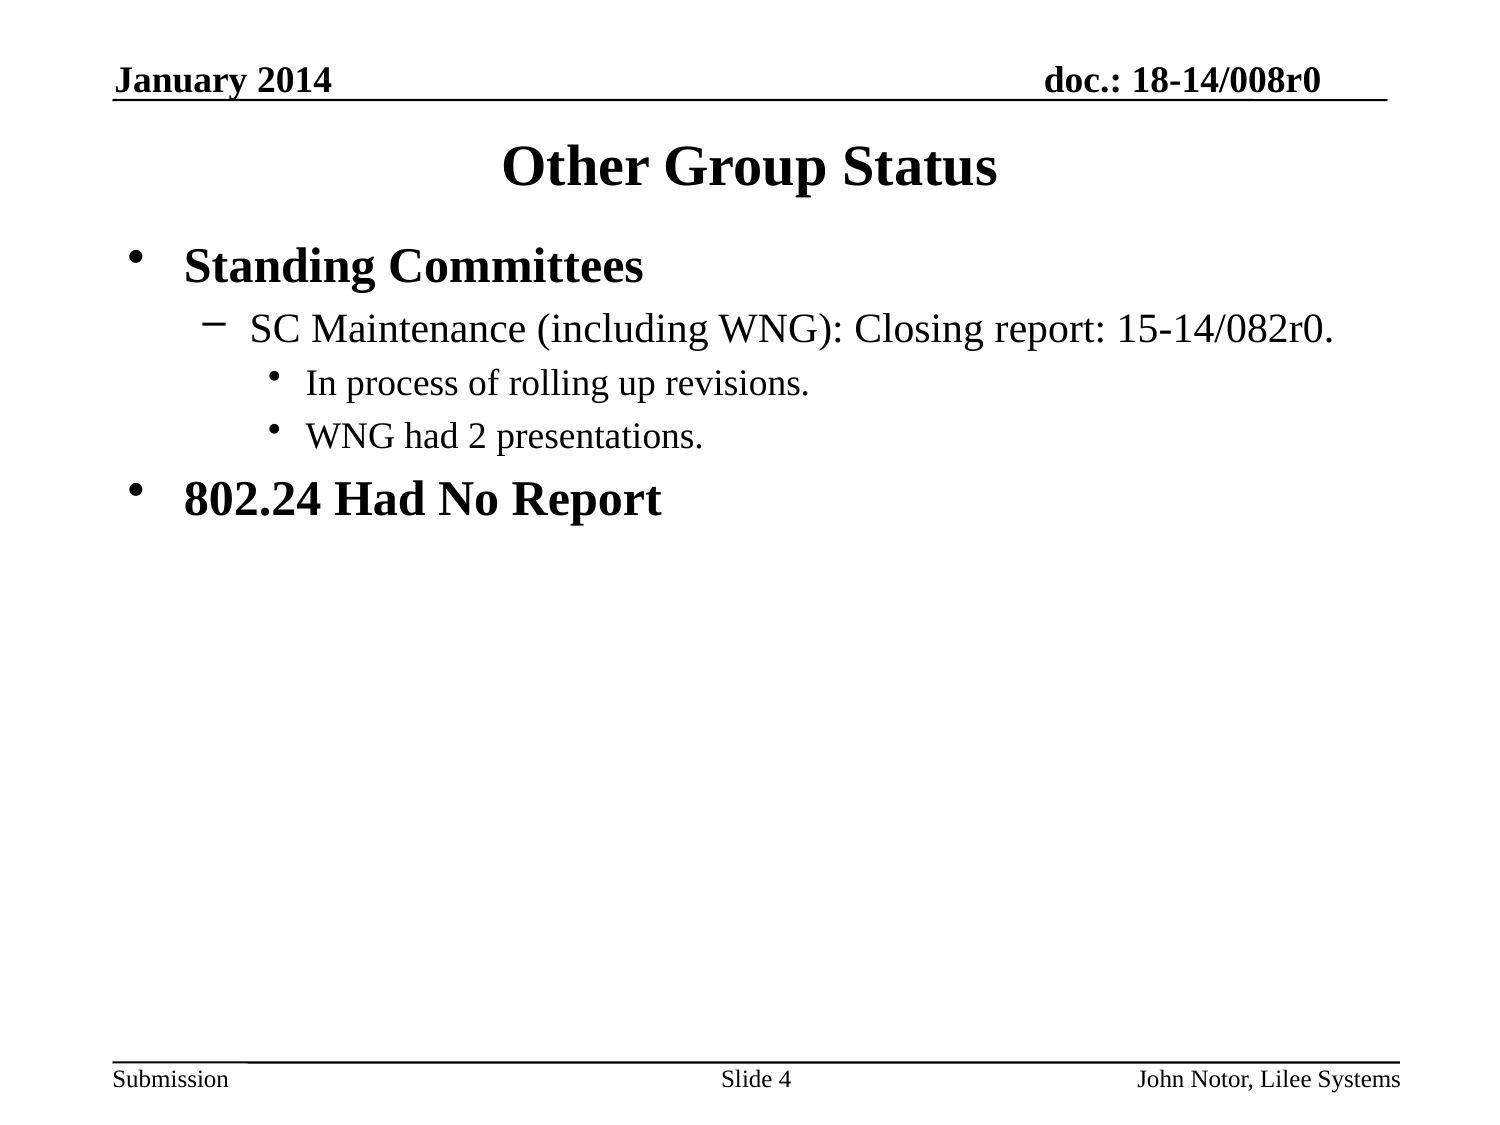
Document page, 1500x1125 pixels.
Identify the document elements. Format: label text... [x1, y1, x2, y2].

footer John Notor, Lilee Systems [1087, 1062, 1402, 1094]
list Standing Committees SC Maintenance (including WNG): Closing report: 15-14/082r0. In process of rolling up revisions. WNG had 2 presentations. 802.24 Had No Report [112, 224, 1388, 788]
title Other Group Status [112, 112, 1388, 213]
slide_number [114, 54, 368, 101]
slide_number Slide 4 [712, 1061, 800, 1093]
